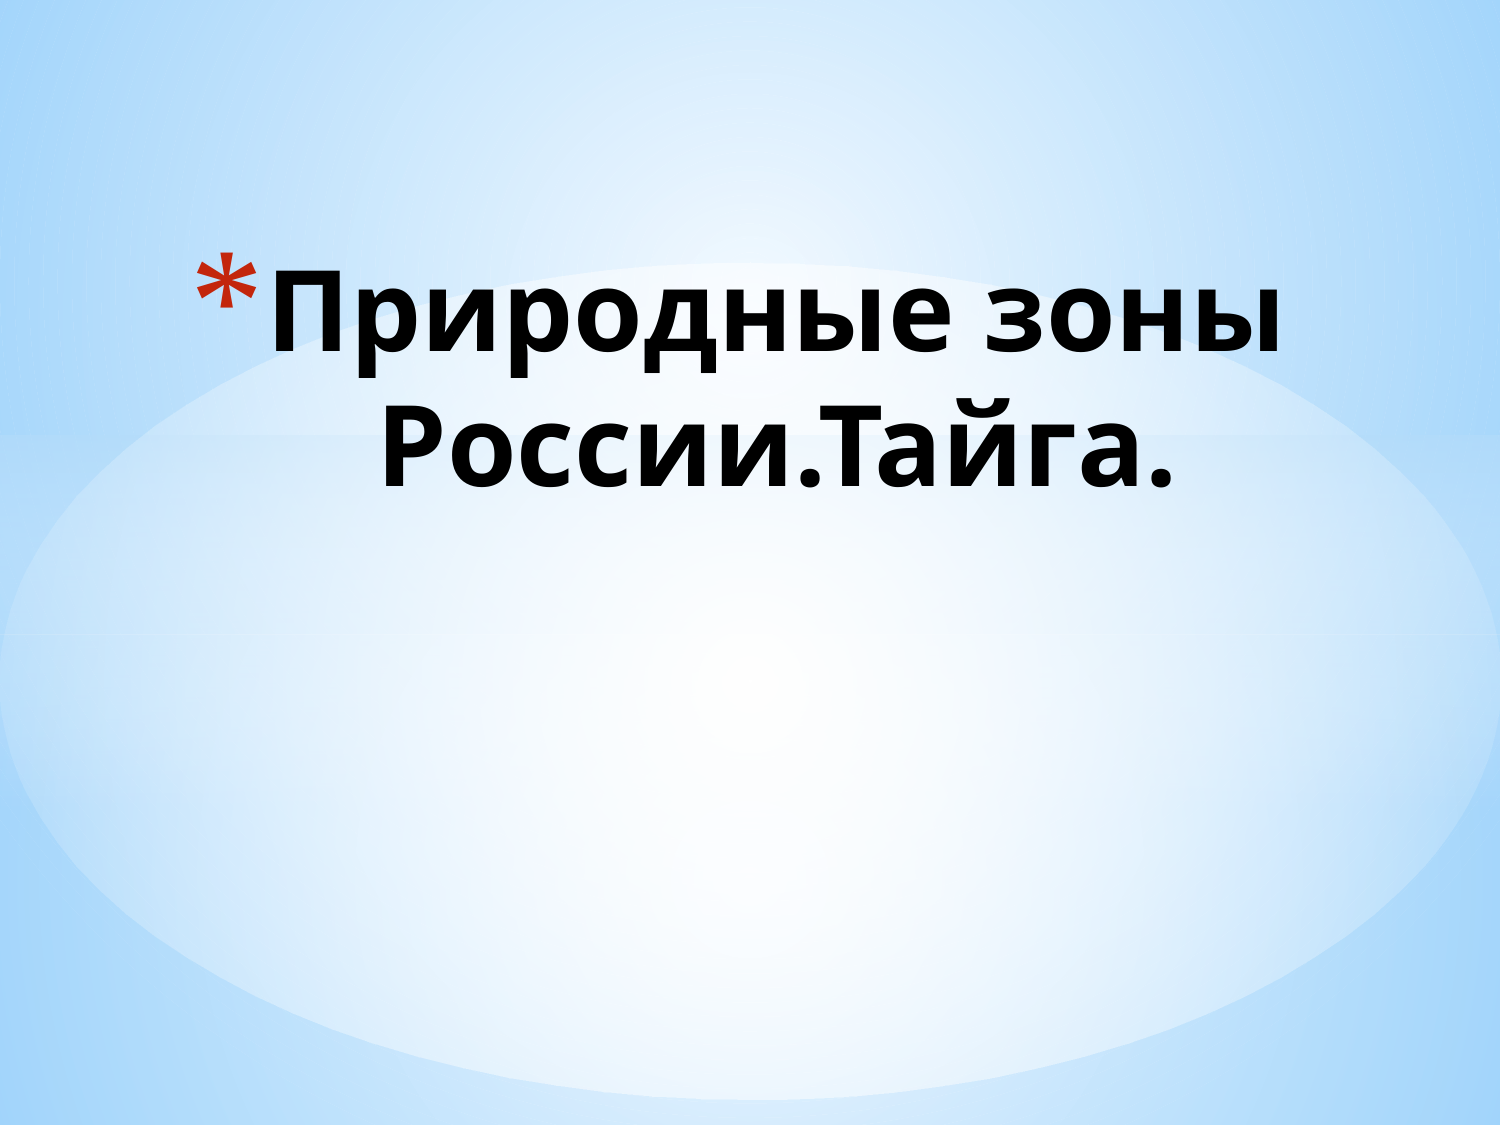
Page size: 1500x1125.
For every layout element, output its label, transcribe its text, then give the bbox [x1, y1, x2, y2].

title Природные зоны России.Тайга. [135, 231, 1313, 526]
